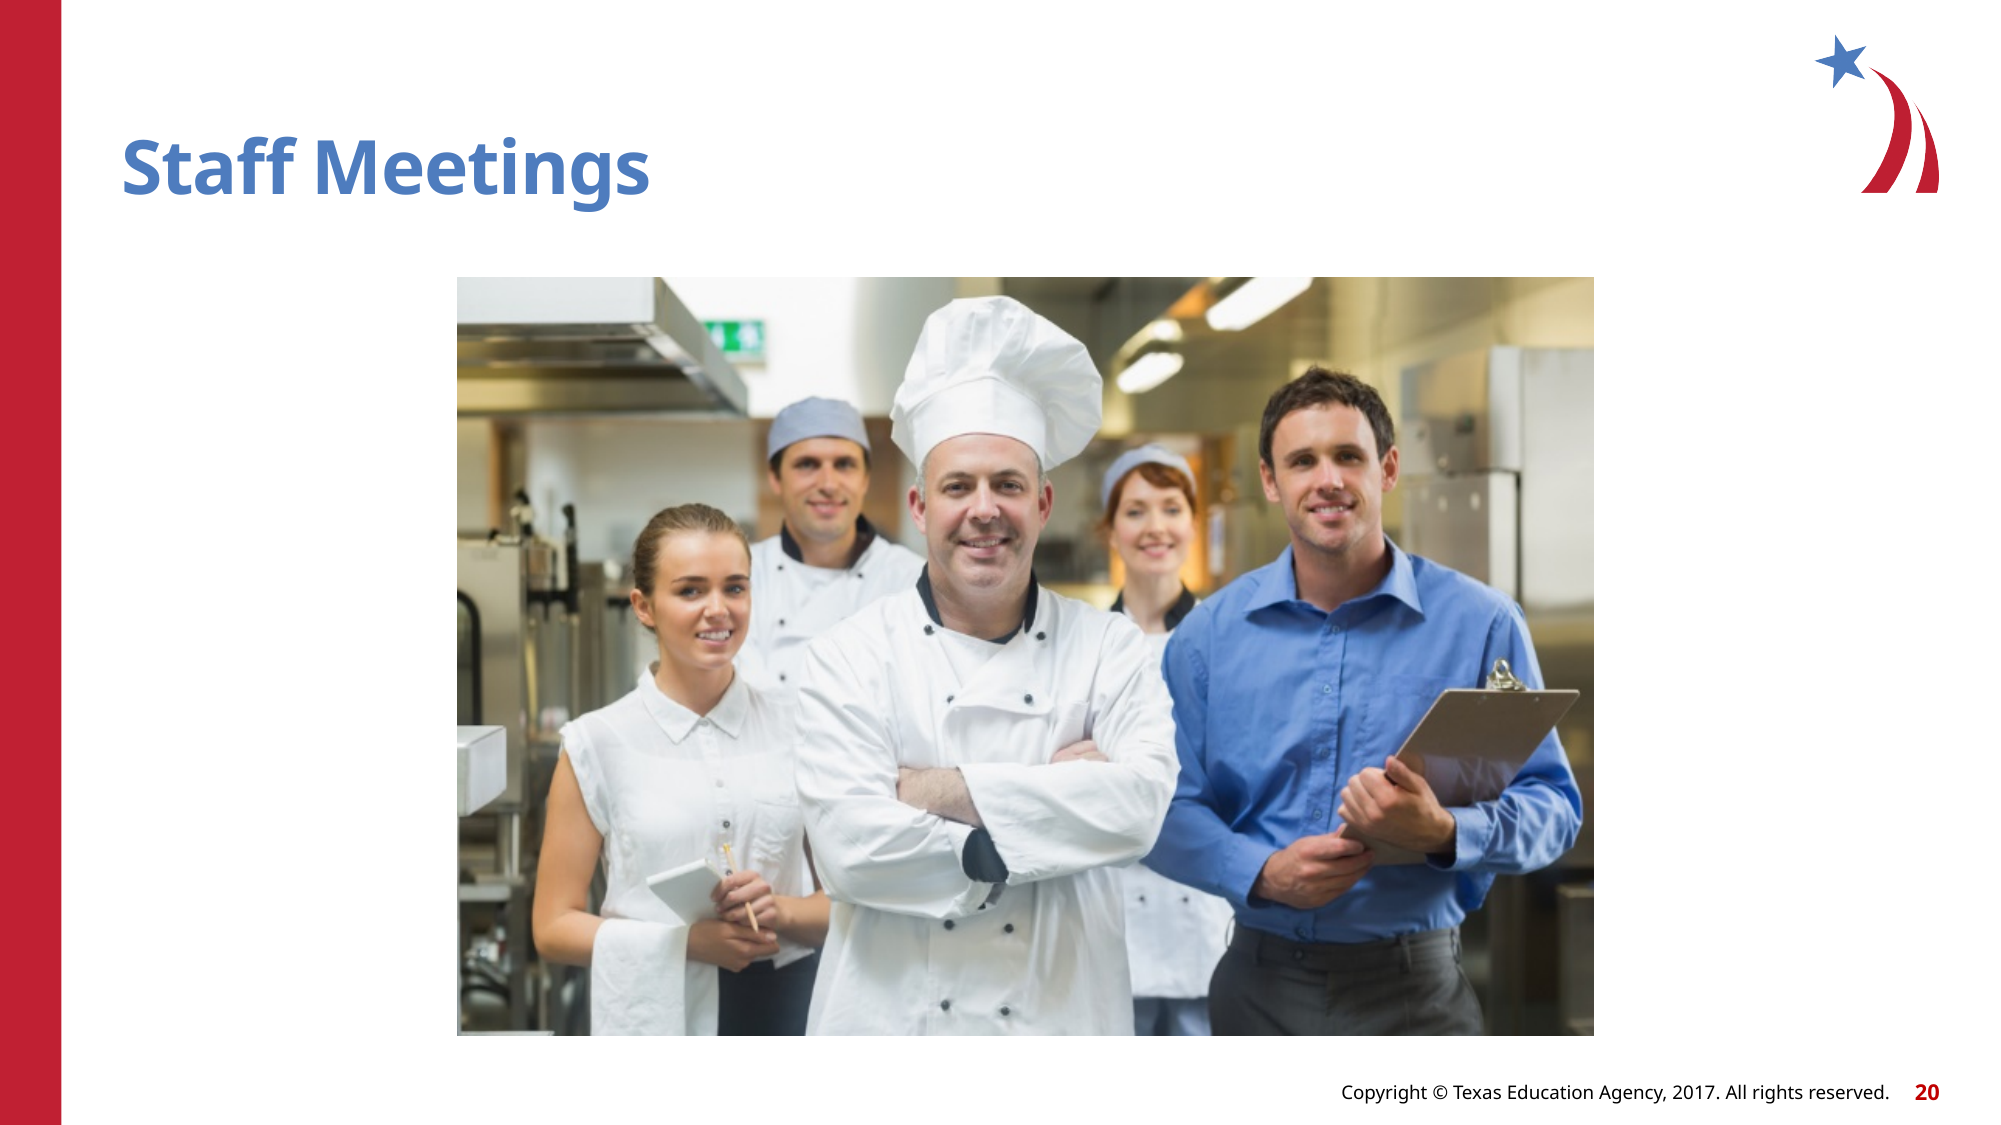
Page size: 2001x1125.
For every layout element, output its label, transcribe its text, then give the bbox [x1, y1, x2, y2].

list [457, 277, 1594, 1036]
title Staff Meetings [121, 66, 1772, 211]
picture [1814, 34, 1939, 193]
